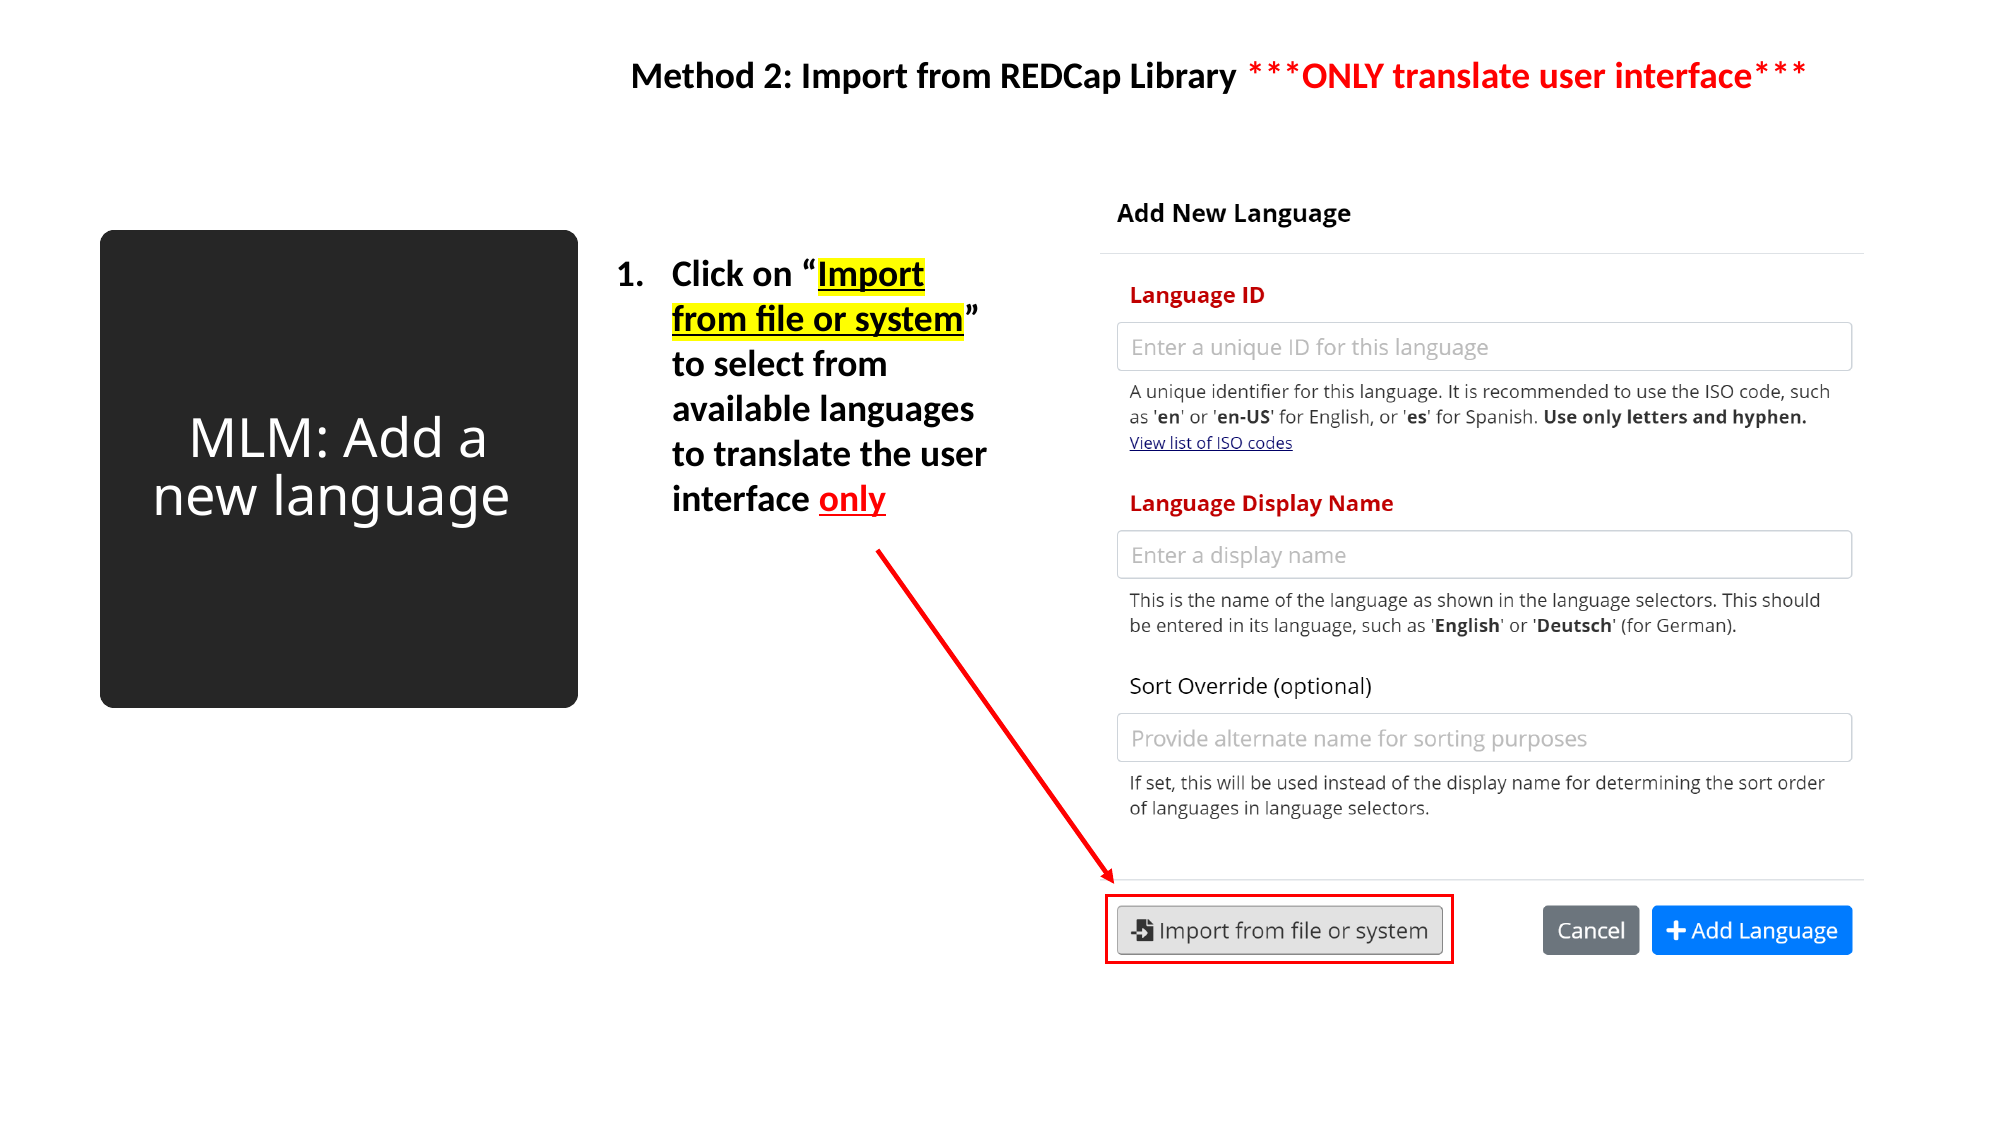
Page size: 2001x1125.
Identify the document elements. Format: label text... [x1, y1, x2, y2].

text_box Click on “Import from file or system” to select from available languages to translate the user interface only [601, 241, 1016, 571]
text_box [877, 549, 1115, 884]
picture [1099, 183, 1864, 966]
text_box Method 2: Import from REDCap Library ***ONLY translate user interface*** [615, 43, 1864, 103]
title MLM: Add a new language [113, 243, 564, 694]
